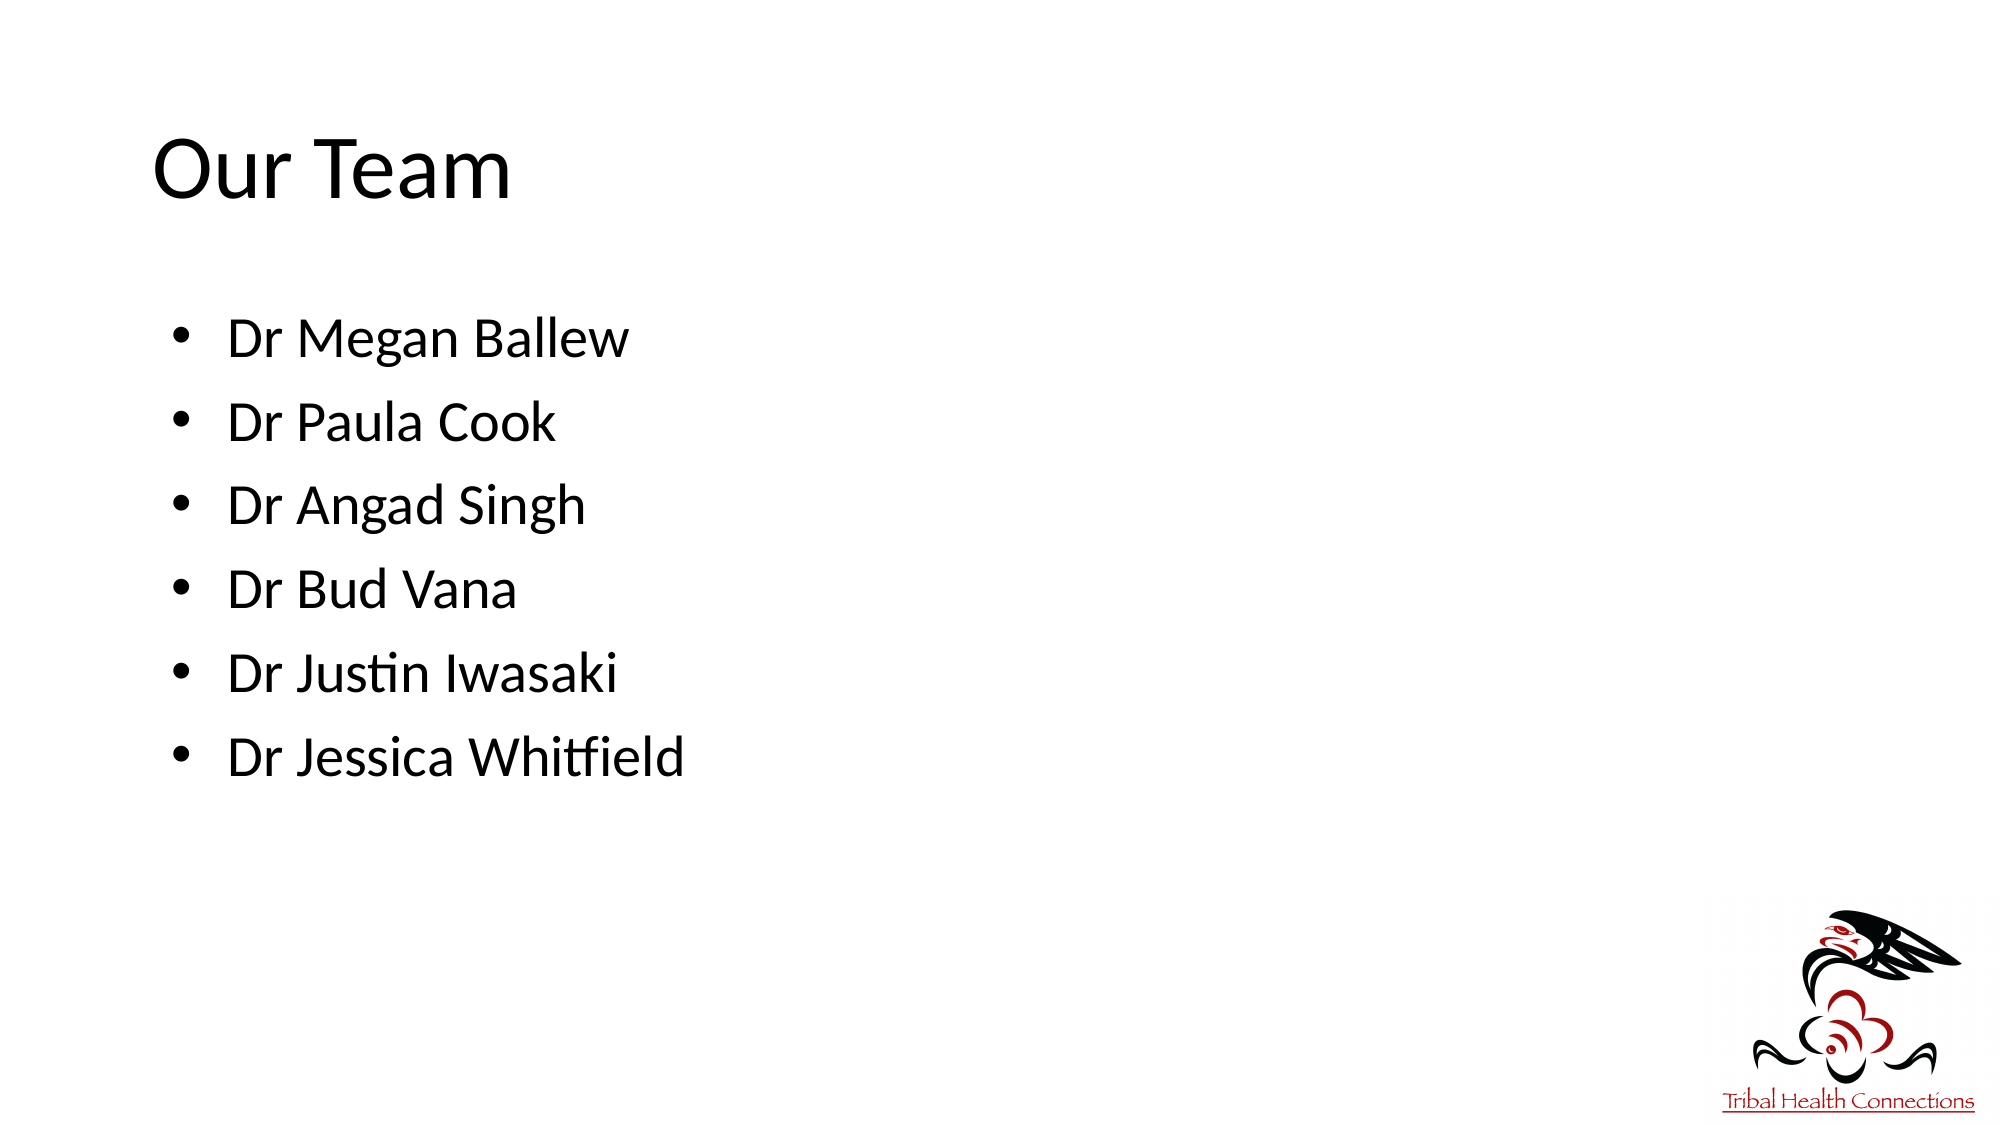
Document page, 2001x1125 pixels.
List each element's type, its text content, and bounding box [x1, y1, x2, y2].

picture [1699, 890, 2000, 1125]
list Dr Megan Ballew Dr Paula Cook Dr Angad Singh Dr Bud Vana Dr Justin Iwasaki Dr Jessica Whitfield [137, 299, 1863, 1014]
title Our Team [137, 59, 1863, 278]
